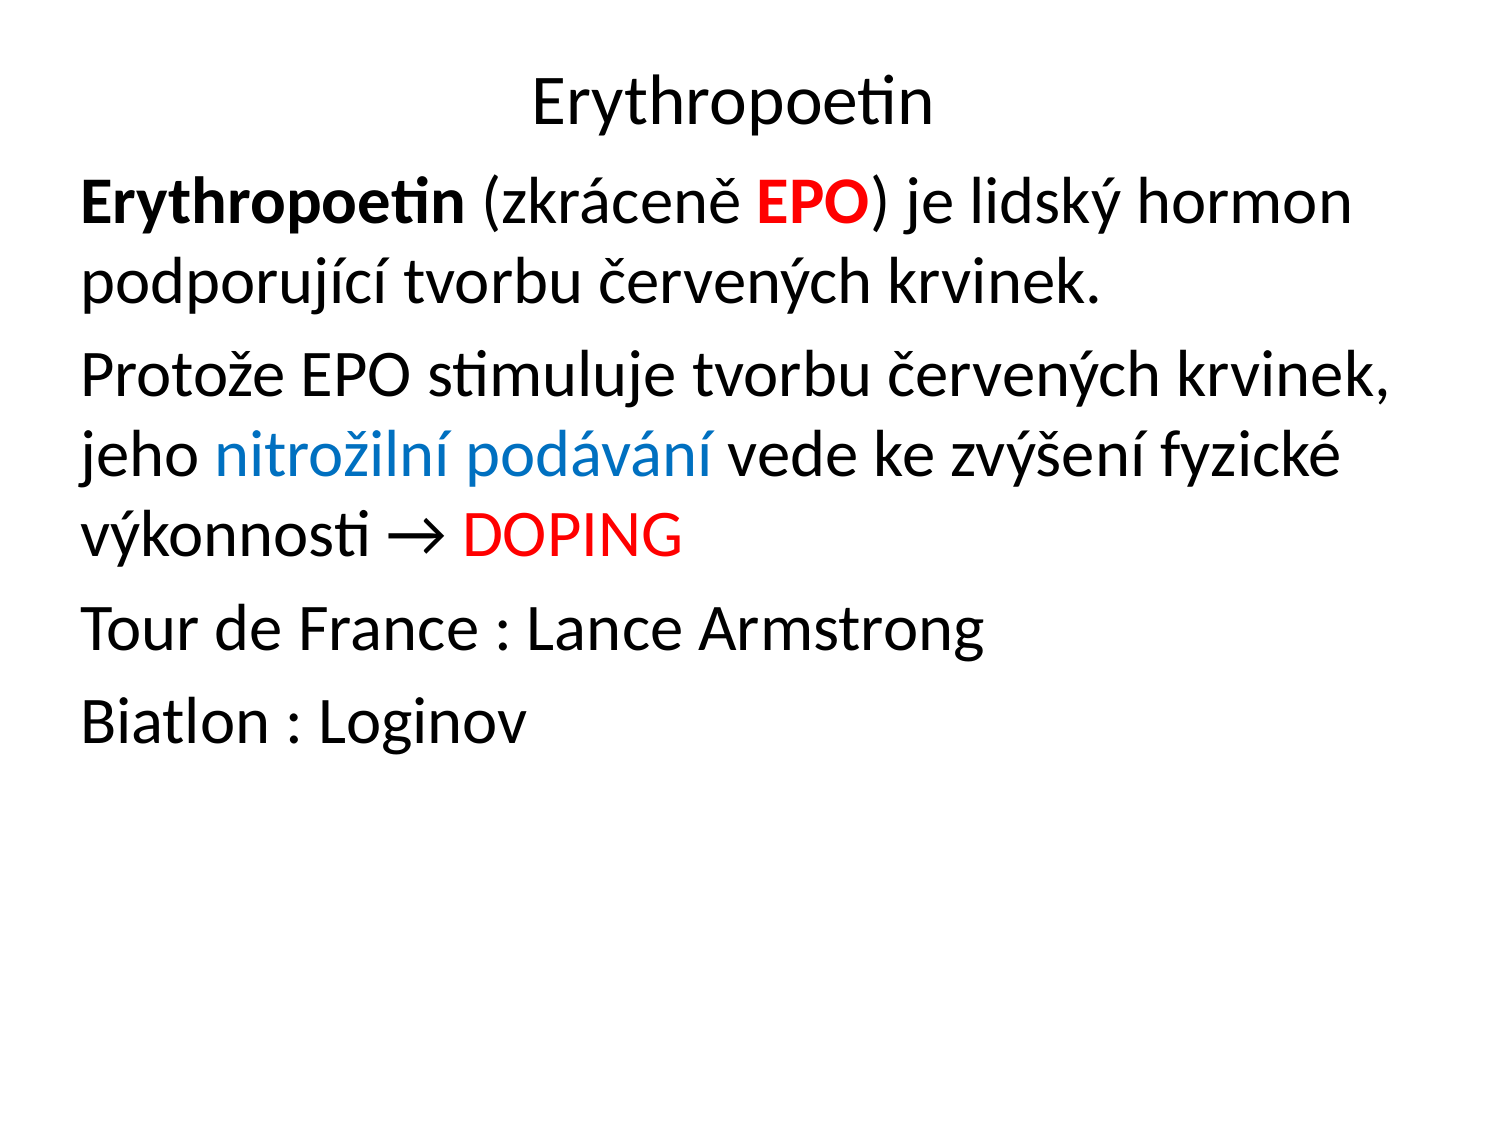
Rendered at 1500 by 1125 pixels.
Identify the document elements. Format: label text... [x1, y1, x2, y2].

list Erythropoetin (zkráceně EPO) je lidský hormon podporující tvorbu červených krvinek. Protože EPO stimuluje tvorbu červených krvinek, jeho nitrožilní podávání vede ke zvýšení fyzické výkonnosti → DOPING Tour de France : Lance Armstrong Biatlon : Loginov [64, 149, 1415, 892]
title Erythropoetin [75, 45, 1425, 233]
